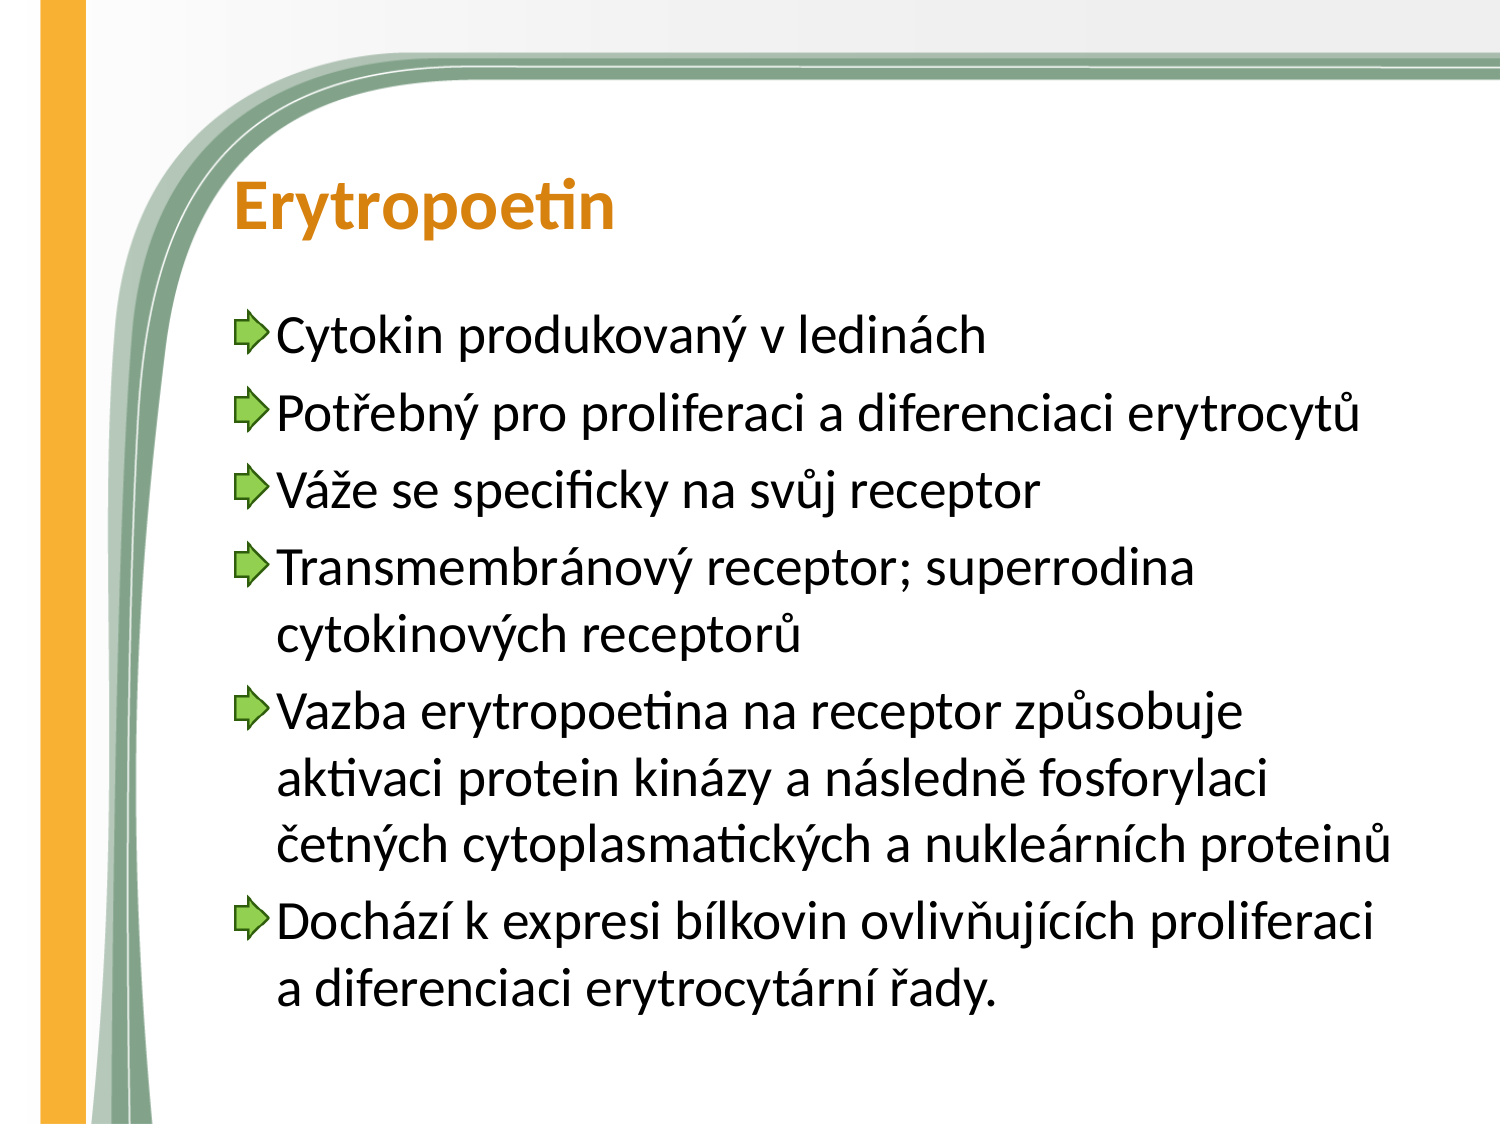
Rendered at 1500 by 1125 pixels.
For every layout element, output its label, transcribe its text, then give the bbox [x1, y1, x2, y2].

picture [0, 0, 1500, 1125]
list Cytokin produkovaný v ledinách Potřebný pro proliferaci a diferenciaci erytrocytů Váže se specificky na svůj receptor Transmembránový receptor; superrodina cytokinových receptorů Vazba erytropoetina na receptor způsobuje aktivaci protein kinázy a následně fosforylaci četných cytoplasmatických a nukleárních proteinů Dochází k expresi bílkovin ovlivňujících proliferaci a diferenciaci erytrocytární řady. [218, 290, 1425, 1035]
title Erytropoetin [218, 149, 1425, 252]
